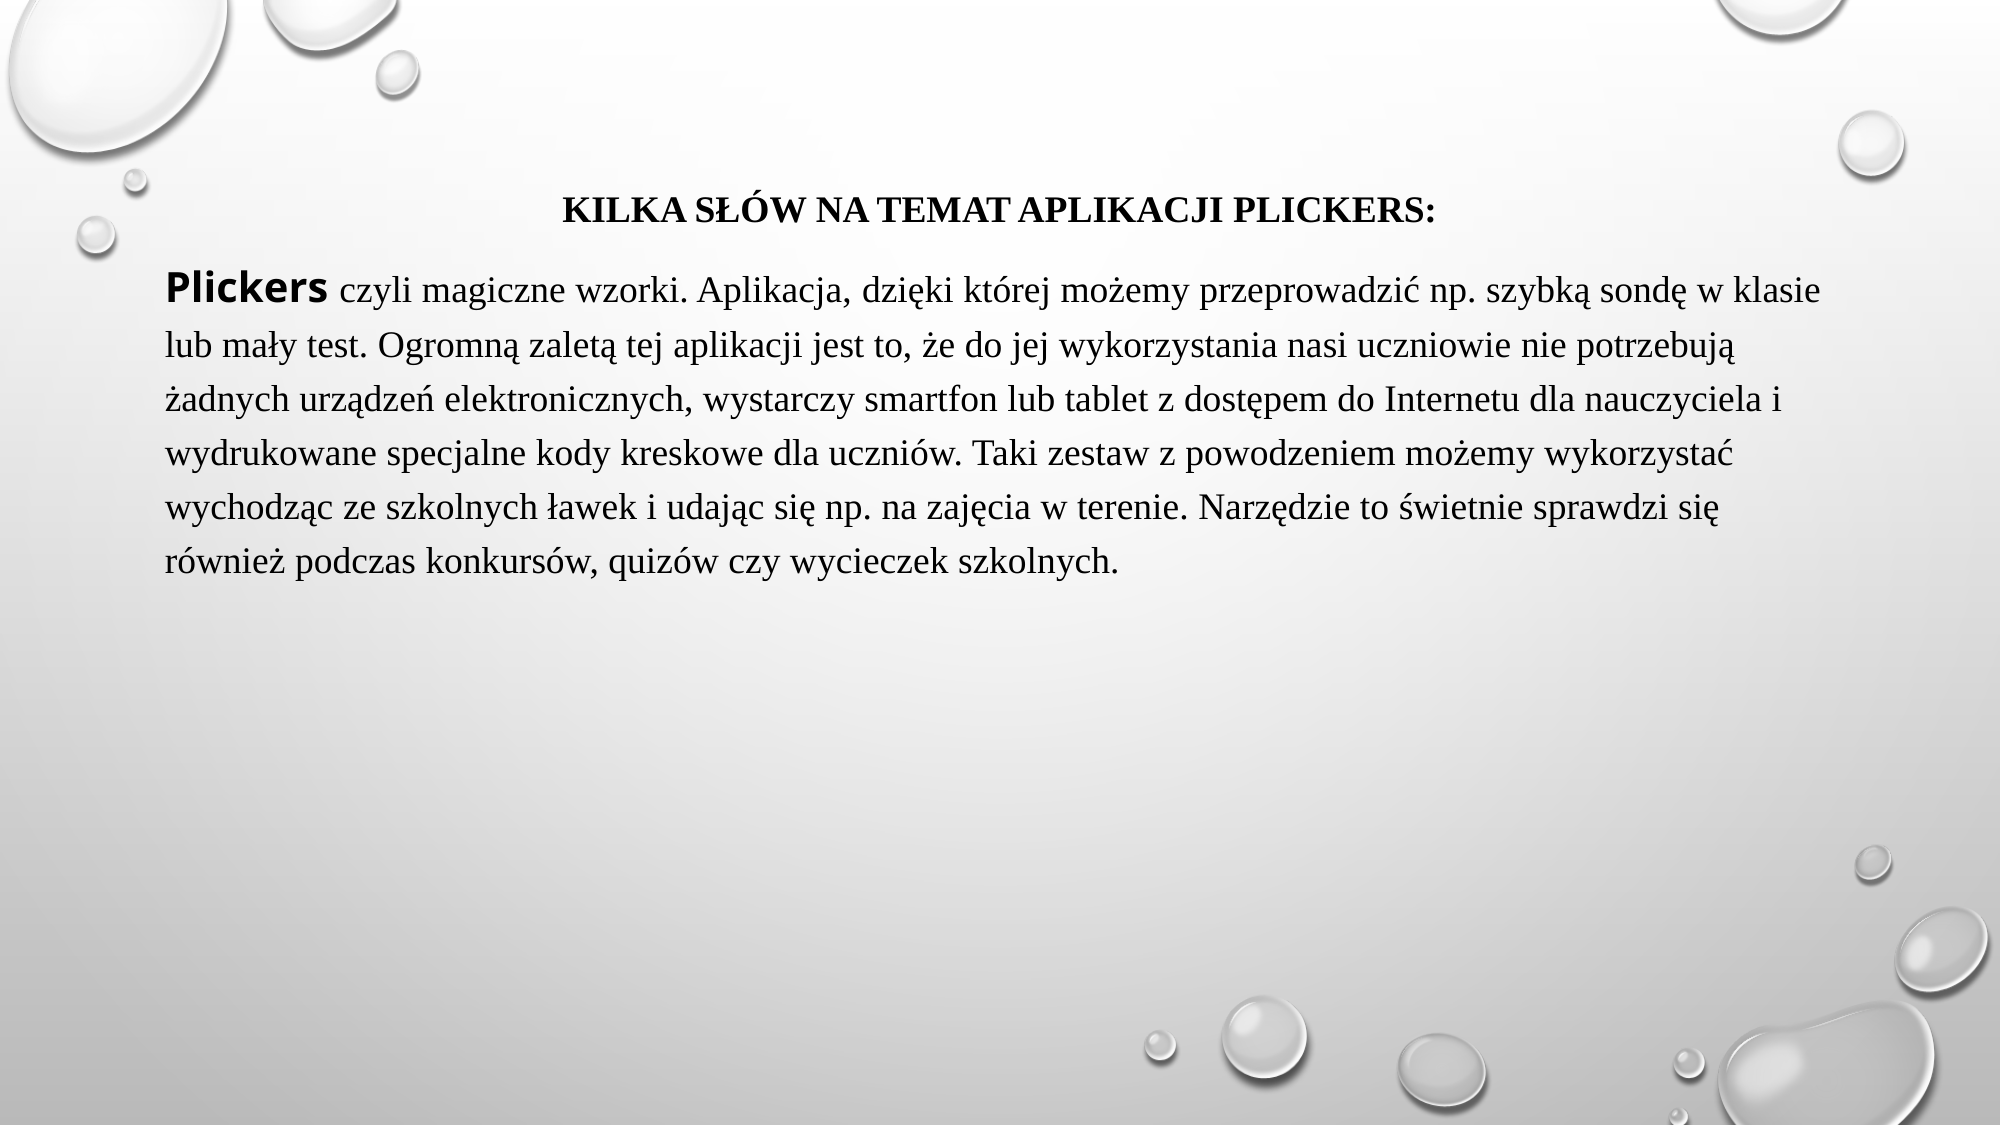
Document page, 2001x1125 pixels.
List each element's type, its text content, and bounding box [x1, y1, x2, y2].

list Plickers czyli magiczne wzorki. Aplikacja, dzięki której możemy przeprowadzić np. szybką sondę w klasie lub mały test. Ogromną zaletą tej aplikacji jest to, że do jej wykorzystania nasi uczniowie nie potrzebują żadnych urządzeń elektronicznych, wystarczy smartfon lub tablet z dostępem do Internetu dla nauczyciela i wydrukowane specjalne kody kreskowe dla uczniów. Taki zestaw z powodzeniem możemy wykorzystać wychodząc ze szkolnych ławek i udając się np. na zajęcia w terenie. Narzędzie to świetnie sprawdzi się również podczas konkursów, quizów czy wycieczek szkolnych. [149, 243, 1850, 950]
title Kilka słów na temat aplikacji Plickers: [149, 101, 1851, 364]
picture [0, 0, 2000, 1125]
